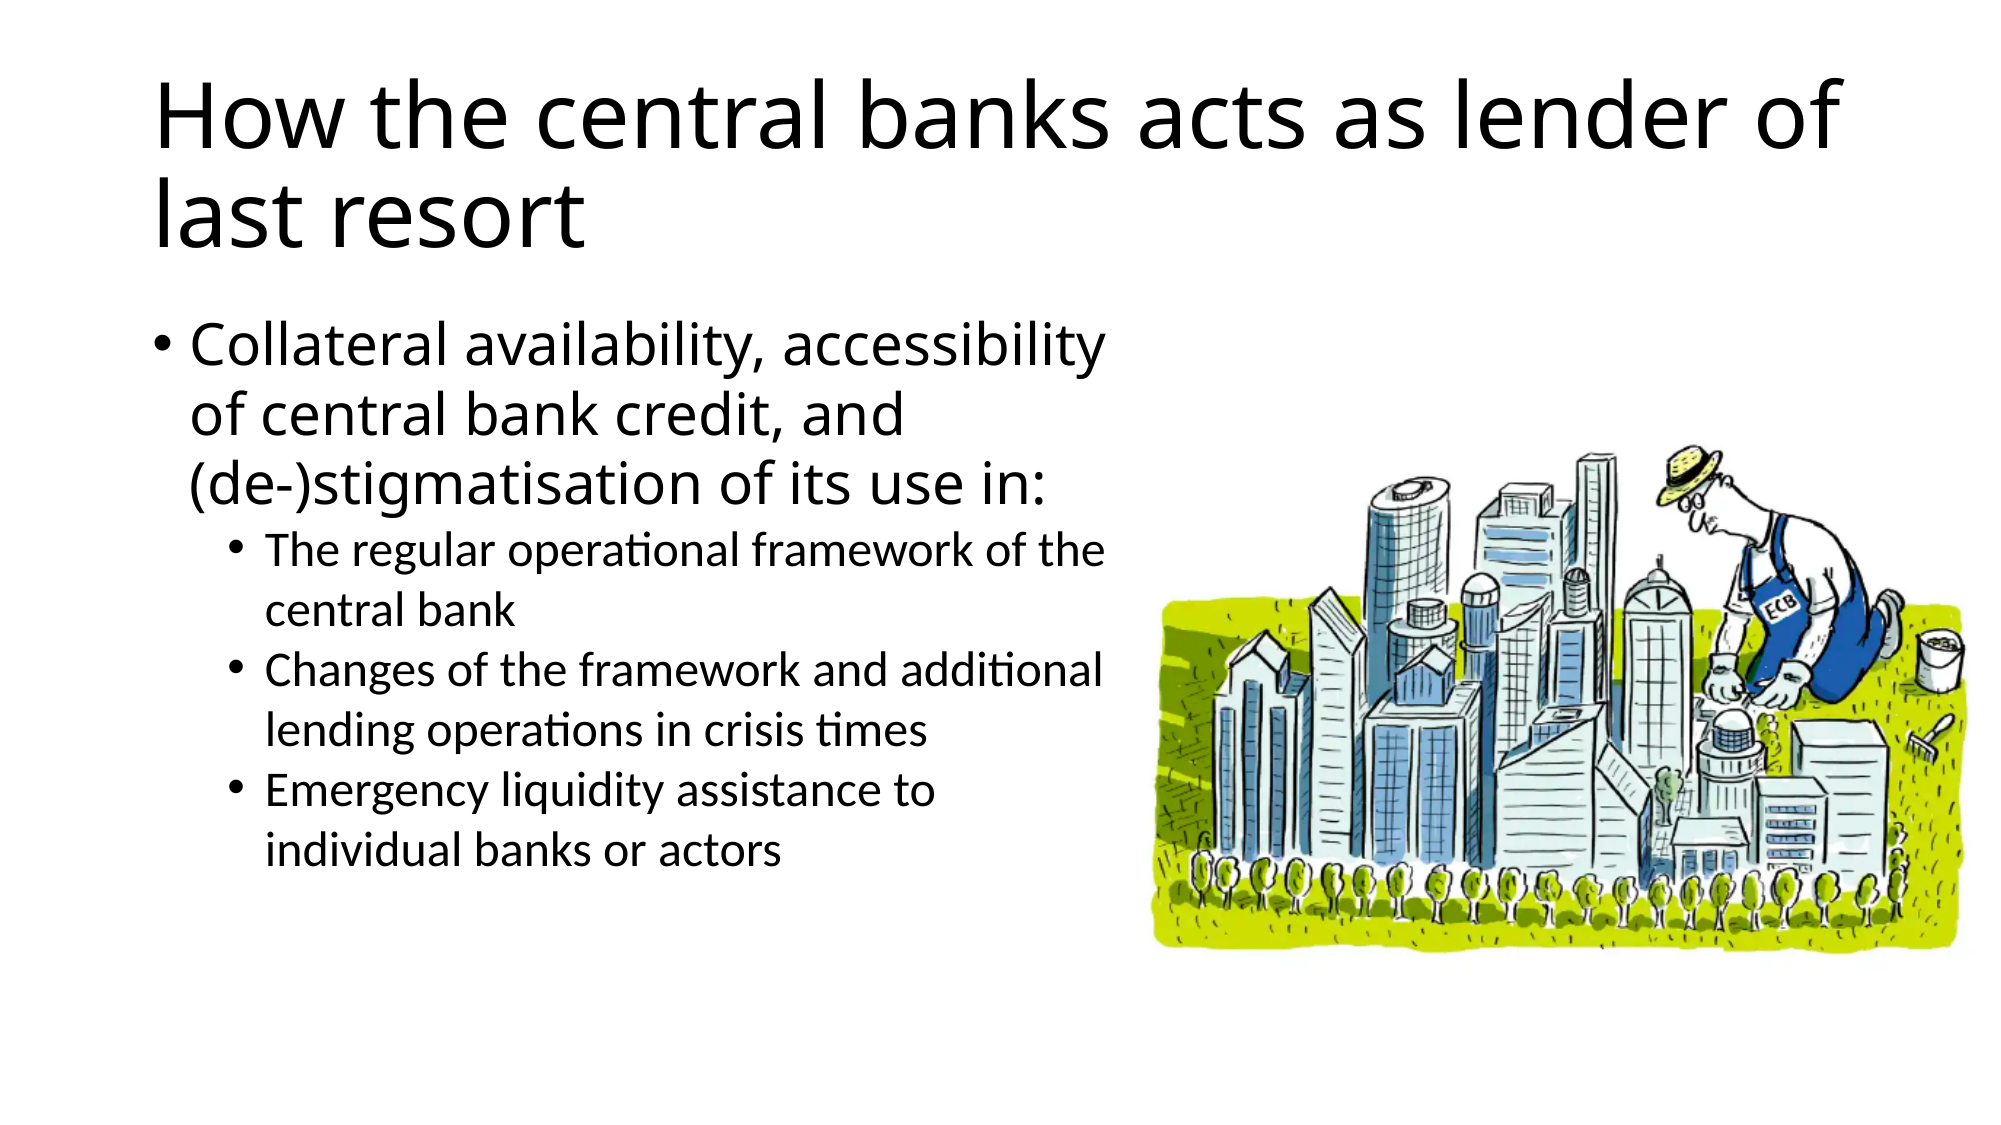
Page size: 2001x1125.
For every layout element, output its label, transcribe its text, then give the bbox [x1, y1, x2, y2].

picture [1143, 356, 2000, 980]
title How the central banks acts as lender of last resort [137, 59, 1863, 278]
list Collateral availability, accessibility of central bank credit, and (de-)stigmatisation of its use in: The regular operational framework of the central bank Changes of the framework and additional lending operations in crisis times Emergency liquidity assistance to individual banks or actors [137, 299, 1123, 1014]
